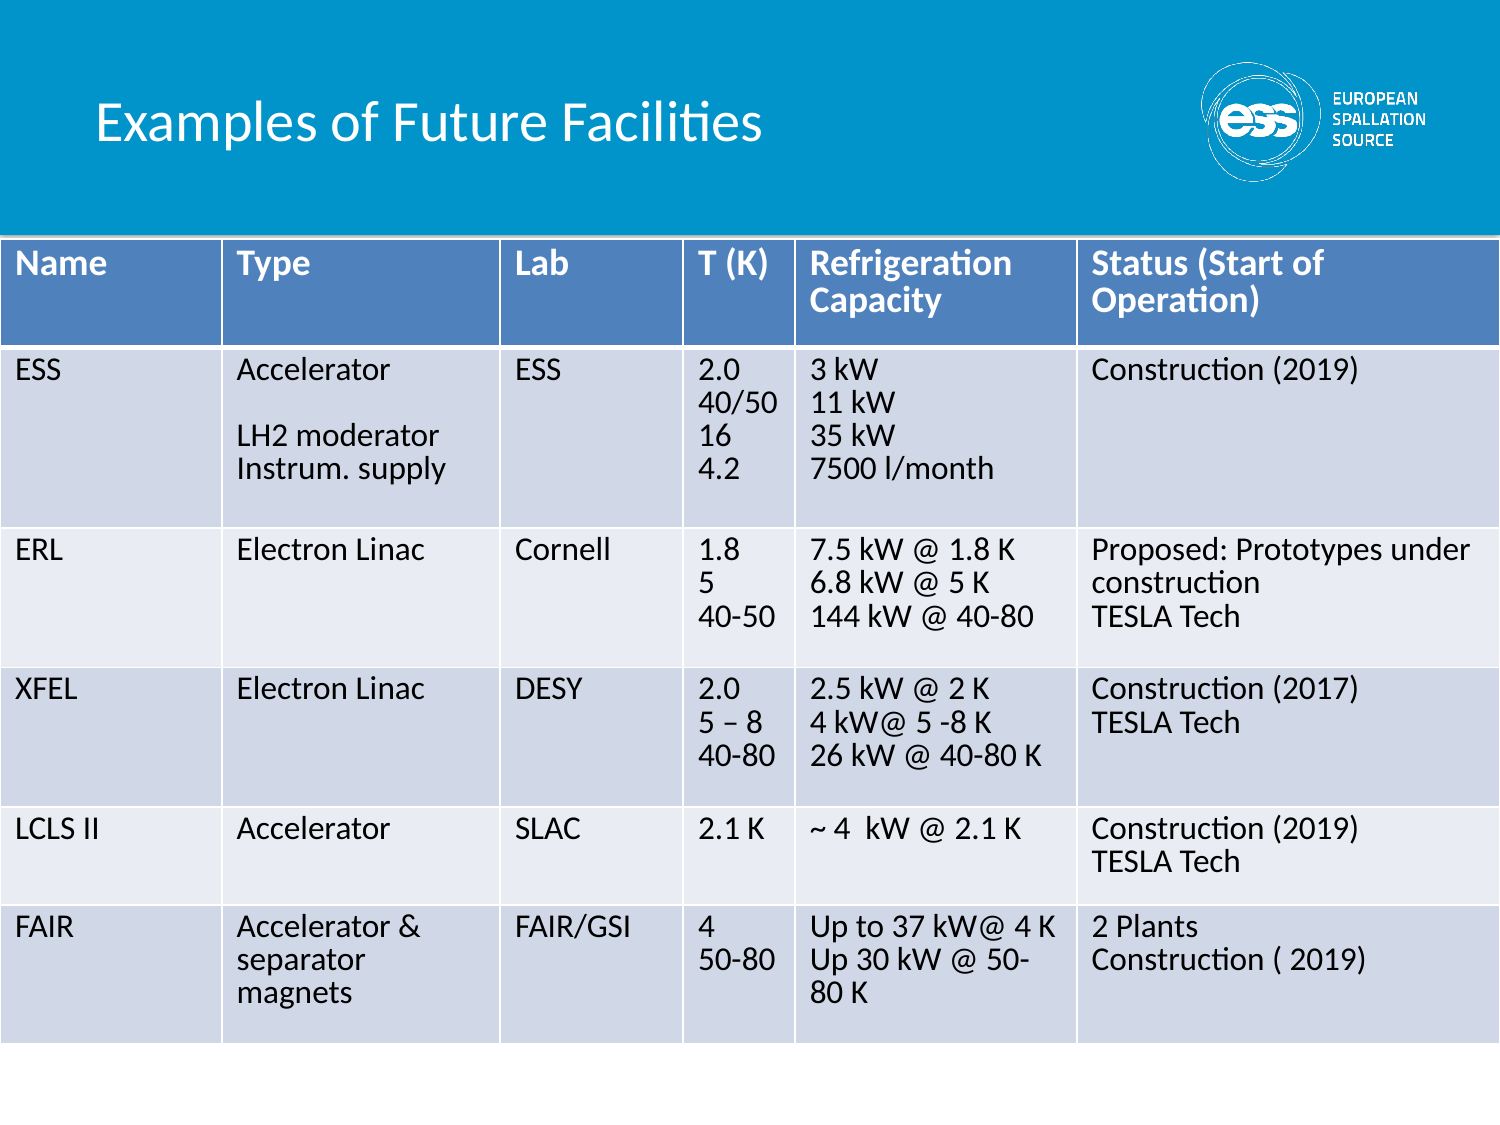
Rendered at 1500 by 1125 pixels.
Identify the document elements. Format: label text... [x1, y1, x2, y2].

table_cell DESY [501, 668, 682, 806]
table_cell Accelerator LH2 moderator Instrum. supply [223, 350, 499, 527]
picture [1388, 93, 1394, 104]
table_cell Construction (2019) TESLA Tech [1078, 808, 1499, 904]
table_cell ~ 4 kW @ 2.1 K [796, 808, 1076, 904]
picture [1368, 94, 1374, 104]
picture [1355, 93, 1361, 104]
table_cell LCLS II [1, 808, 221, 904]
picture [1381, 119, 1389, 124]
picture [1334, 93, 1340, 104]
table_cell 2.0 40/50 16 4.2 [684, 350, 794, 527]
table_cell ESS [501, 350, 682, 527]
table_cell 1.8 5 40-50 [684, 529, 794, 667]
table_header Status (Start of Operation) [1078, 240, 1499, 345]
table_cell Construction (2017) TESLA Tech [1078, 668, 1499, 806]
table_cell 2.5 kW @ 2 K 4 kW@ 5 -8 K 26 kW @ 40-80 K [796, 668, 1076, 806]
table_cell 4 50-80 [684, 906, 794, 1043]
table_header Type [223, 240, 499, 345]
table_cell ERL [1, 529, 221, 667]
table_cell 2 Plants Construction ( 2019) [1078, 906, 1499, 1043]
picture [1408, 93, 1412, 104]
table_cell Construction (2019) [1078, 350, 1499, 527]
table_cell 2.1 K [684, 808, 794, 904]
title Examples of Future Facilities [94, 0, 1091, 237]
table_cell Accelerator [223, 808, 499, 904]
table_cell SLAC [501, 808, 682, 904]
picture [1345, 93, 1351, 104]
picture [1386, 134, 1392, 146]
table_header Refrigeration Capacity [796, 240, 1076, 345]
table_cell Accelerator & separator magnets [223, 906, 499, 1043]
table_cell FAIR [1, 906, 221, 1043]
table_cell ESS [1, 350, 221, 527]
table_cell 2.0 5 – 8 40-80 [684, 668, 794, 806]
table_header Lab [501, 240, 682, 345]
table_cell Proposed: Prototypes under construction TESLA Tech [1078, 529, 1499, 667]
table_cell XFEL [1, 668, 221, 806]
picture [1366, 134, 1374, 145]
table_cell Electron Linac [223, 529, 499, 667]
table_cell Electron Linac [223, 668, 499, 806]
table_cell Up to 37 kW@ 4 K Up 30 kW @ 50- 80 K [796, 906, 1076, 1043]
picture [1354, 135, 1362, 146]
table_cell FAIR/GSI [501, 906, 682, 1043]
table_cell 7.5 kW @ 1.8 K 6.8 kW @ 5 K 144 kW @ 40-80 [796, 529, 1076, 667]
picture [1220, 104, 1299, 136]
table_cell 3 kW 11 kW 35 kW 7500 l/month [796, 350, 1076, 527]
table_cell Cornell [501, 529, 682, 667]
table_header T (K) [684, 240, 794, 345]
table_header Name [1, 240, 221, 345]
picture [1377, 93, 1385, 104]
